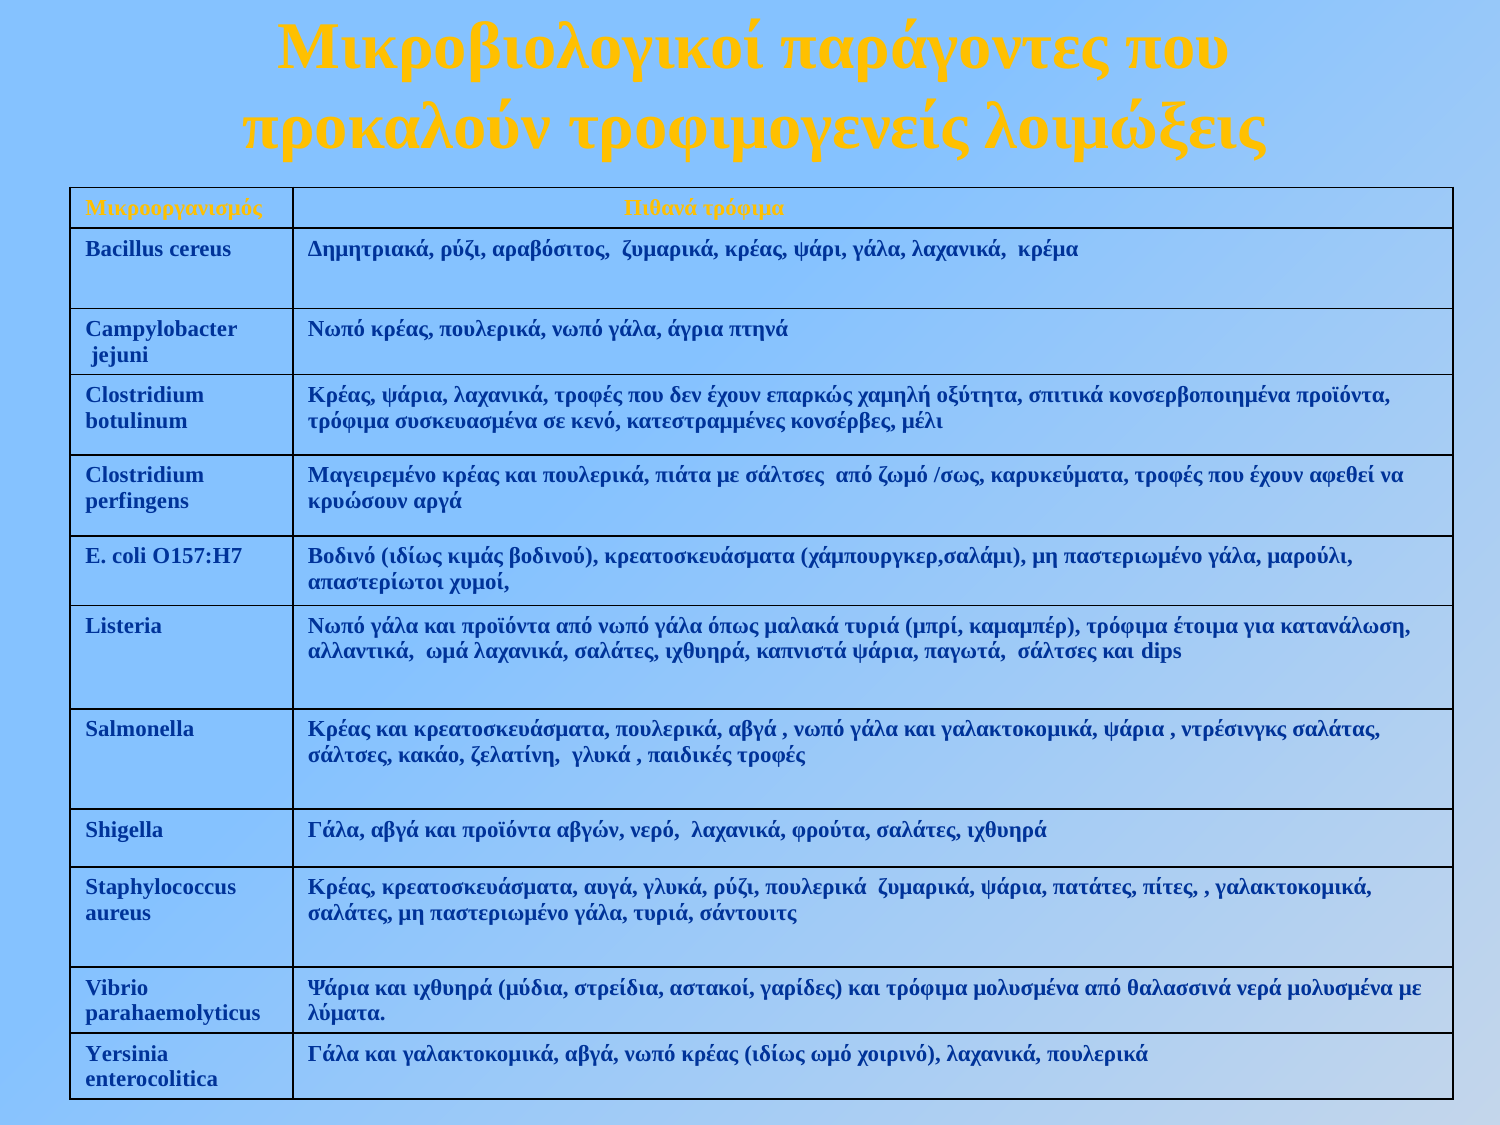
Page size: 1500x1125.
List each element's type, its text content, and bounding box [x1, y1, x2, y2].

table_cell Staphylococcus aureus [71, 868, 292, 966]
table_cell Campylobacter jejuni [71, 309, 292, 374]
table_cell Γάλα, αβγά και προϊόντα αβγών, νερό, λαχανικά, φρούτα, σαλάτες, ιχθυηρά [294, 810, 1452, 866]
table_cell Νωπό κρέας, πουλερικά, νωπό γάλα, άγρια πτηνά [294, 309, 1452, 374]
table_header Πιθανά τρόφιμα [294, 188, 1452, 227]
table_cell Salmonella [71, 710, 292, 808]
table_cell Κρέας και κρεατοσκευάσματα, πουλερικά, αβγά , νωπό γάλα και γαλακτοκομικά, ψάρια , ντρέσινγκς σαλάτας, σάλτσες, κακάο, ζελατίνη, γλυκά , παιδικές τροφές [294, 710, 1452, 808]
table_cell Νωπό γάλα και προϊόντα από νωπό γάλα όπως μαλακά τυριά (μπρί, καμαμπέρ), τρόφιμα έτοιμα για κατανάλωση, αλλαντικά, ωμά λαχανικά, σαλάτες, ιχθυηρά, καπνιστά ψάρια, παγωτά, σάλτσες και dips [294, 606, 1452, 708]
table_cell Vibrio parahaemolyticus [71, 968, 292, 1032]
table_cell Ψάρια και ιχθυηρά (μύδια, στρείδια, αστακοί, γαρίδες) και τρόφιμα μολυσμένα από θαλασσινά νερά μολυσμένα με λύματα. [294, 968, 1452, 1032]
table_cell Clostridium perfingens [71, 456, 292, 535]
table_cell Shigella [71, 810, 292, 866]
table_cell Γάλα και γαλακτοκομικά, αβγά, νωπό κρέας (ιδίως ωμό χοιρινό), λαχανικά, πουλερικά [294, 1034, 1452, 1098]
table_cell Clostridium botulinum [71, 375, 292, 454]
table_cell E. coli O157:H7 [71, 537, 292, 605]
table_cell Υersinia enterocolitica [71, 1034, 292, 1098]
table_cell Κρέας, ψάρια, λαχανικά, τροφές που δεν έχουν επαρκώς χαμηλή οξύτητα, σπιτικά κονσερβοποιημένα προϊόντα, τρόφιμα συσκευασμένα σε κενό, κατεστραμμένες κονσέρβες, μέλι [294, 375, 1452, 454]
table_cell Δημητριακά, ρύζι, αραβόσιτος, ζυμαρικά, κρέας, ψάρι, γάλα, λαχανικά, κρέμα [294, 229, 1452, 308]
table_header Μικροοργανισμός [71, 188, 292, 227]
table_cell Bacillus cereus [71, 229, 292, 308]
title Μικροβιολογικοί παράγοντες που προκαλούν τροφιμογενείς λοιμώξεις [116, 0, 1393, 165]
table_cell Listeria [71, 606, 292, 708]
table_cell Βοδινό (ιδίως κιμάς βοδινού), κρεατοσκευάσματα (χάμπουργκερ,σαλάμι), μη παστεριωμένο γάλα, μαρούλι, απαστερίωτοι χυμοί, [294, 537, 1452, 605]
table_cell Κρέας, κρεατοσκευάσματα, αυγά, γλυκά, ρύζι, πουλερικά ζυμαρικά, ψάρια, πατάτες, πίτες, , γαλακτοκομικά, σαλάτες, μη παστεριωμένο γάλα, τυριά, σάντουιτς [294, 868, 1452, 966]
table_cell Μαγειρεμένο κρέας και πουλερικά, πιάτα με σάλτσες από ζωμό /σως, καρυκεύματα, τροφές που έχουν αφεθεί να κρυώσουν αργά [294, 456, 1452, 535]
